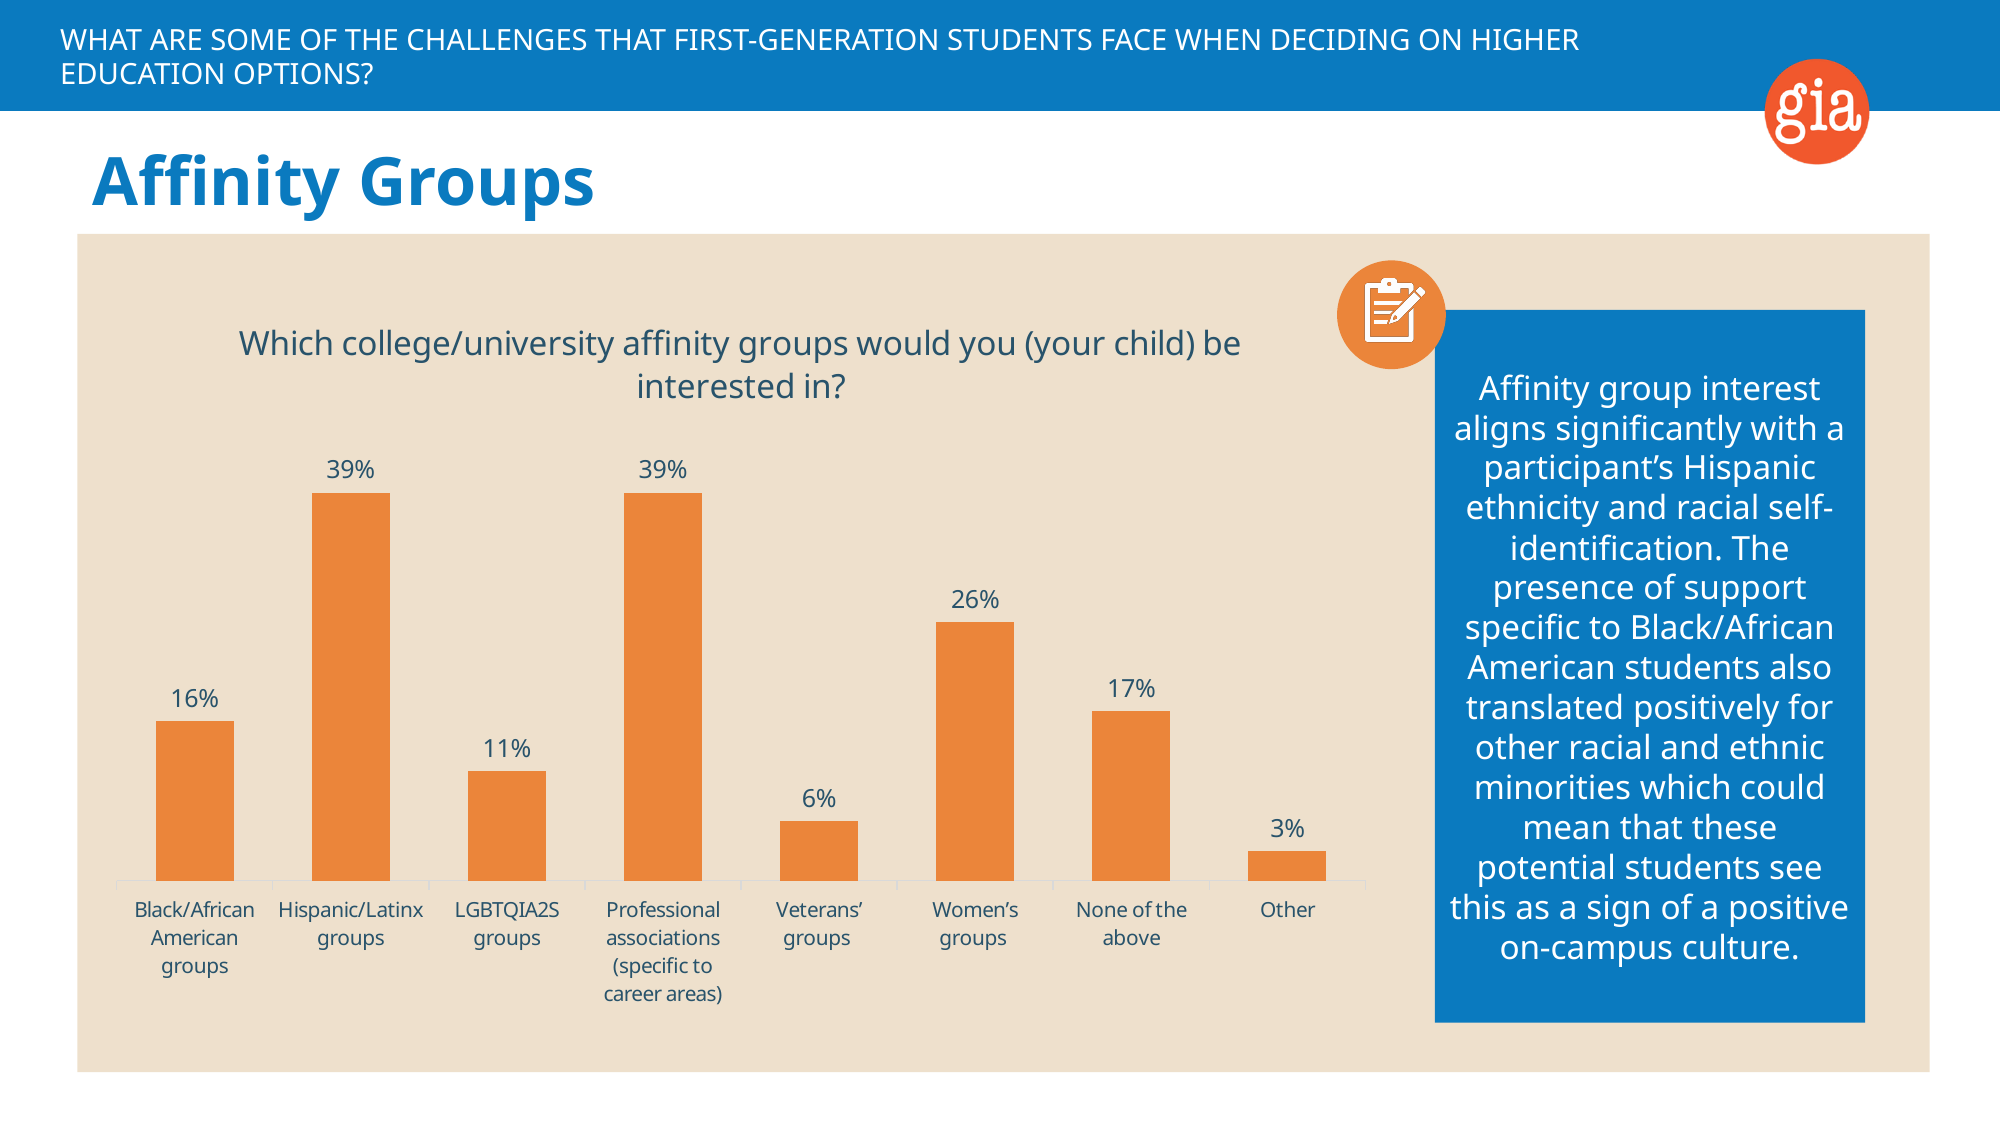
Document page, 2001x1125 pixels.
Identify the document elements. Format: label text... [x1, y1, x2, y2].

text_box [0, 0, 2000, 111]
text_box [76, 233, 1931, 1073]
text_box Affinity group interest aligns significantly with a participant’s Hispanic ethnicity and racial self-identification. The presence of support specific to Black/African American students also translated positively for other racial and ethnic minorities which could mean that these potential students see this as a sign of a positive on-campus culture. [1434, 309, 1866, 1024]
text_box WHAT ARE SOME OF THE CHALLENGES THAT FIRST-GENERATION STUDENTS FACE WHEN DECIDING ON HIGHER EDUCATION OPTIONS? [45, 13, 1716, 93]
text_box Affinity Groups [77, 131, 1748, 261]
chart [90, 288, 1392, 1023]
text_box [1337, 260, 1446, 370]
picture [1760, 55, 1872, 168]
